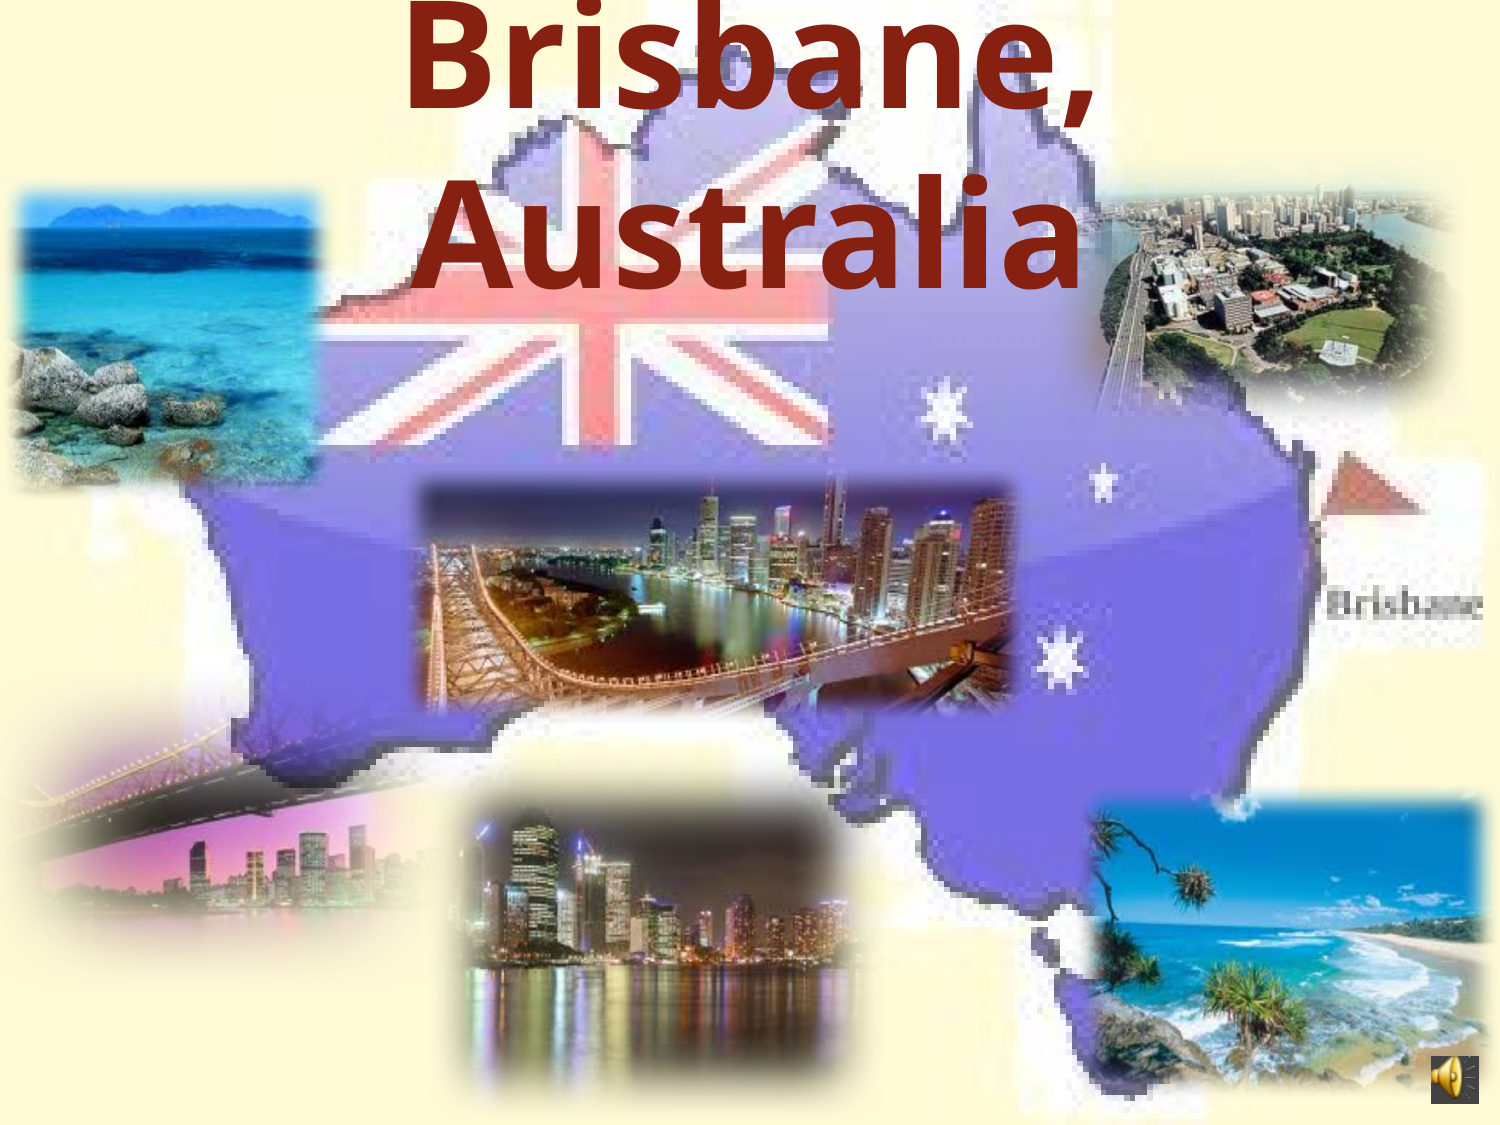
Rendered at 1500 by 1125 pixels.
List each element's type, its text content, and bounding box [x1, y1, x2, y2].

picture [399, 462, 1031, 726]
picture [0, 662, 463, 1001]
picture [1429, 1054, 1481, 1106]
picture [1037, 149, 1473, 434]
picture [0, 174, 338, 502]
picture [424, 752, 888, 1125]
title Brisbane, Australia [75, 45, 1425, 233]
picture [1074, 780, 1500, 1101]
